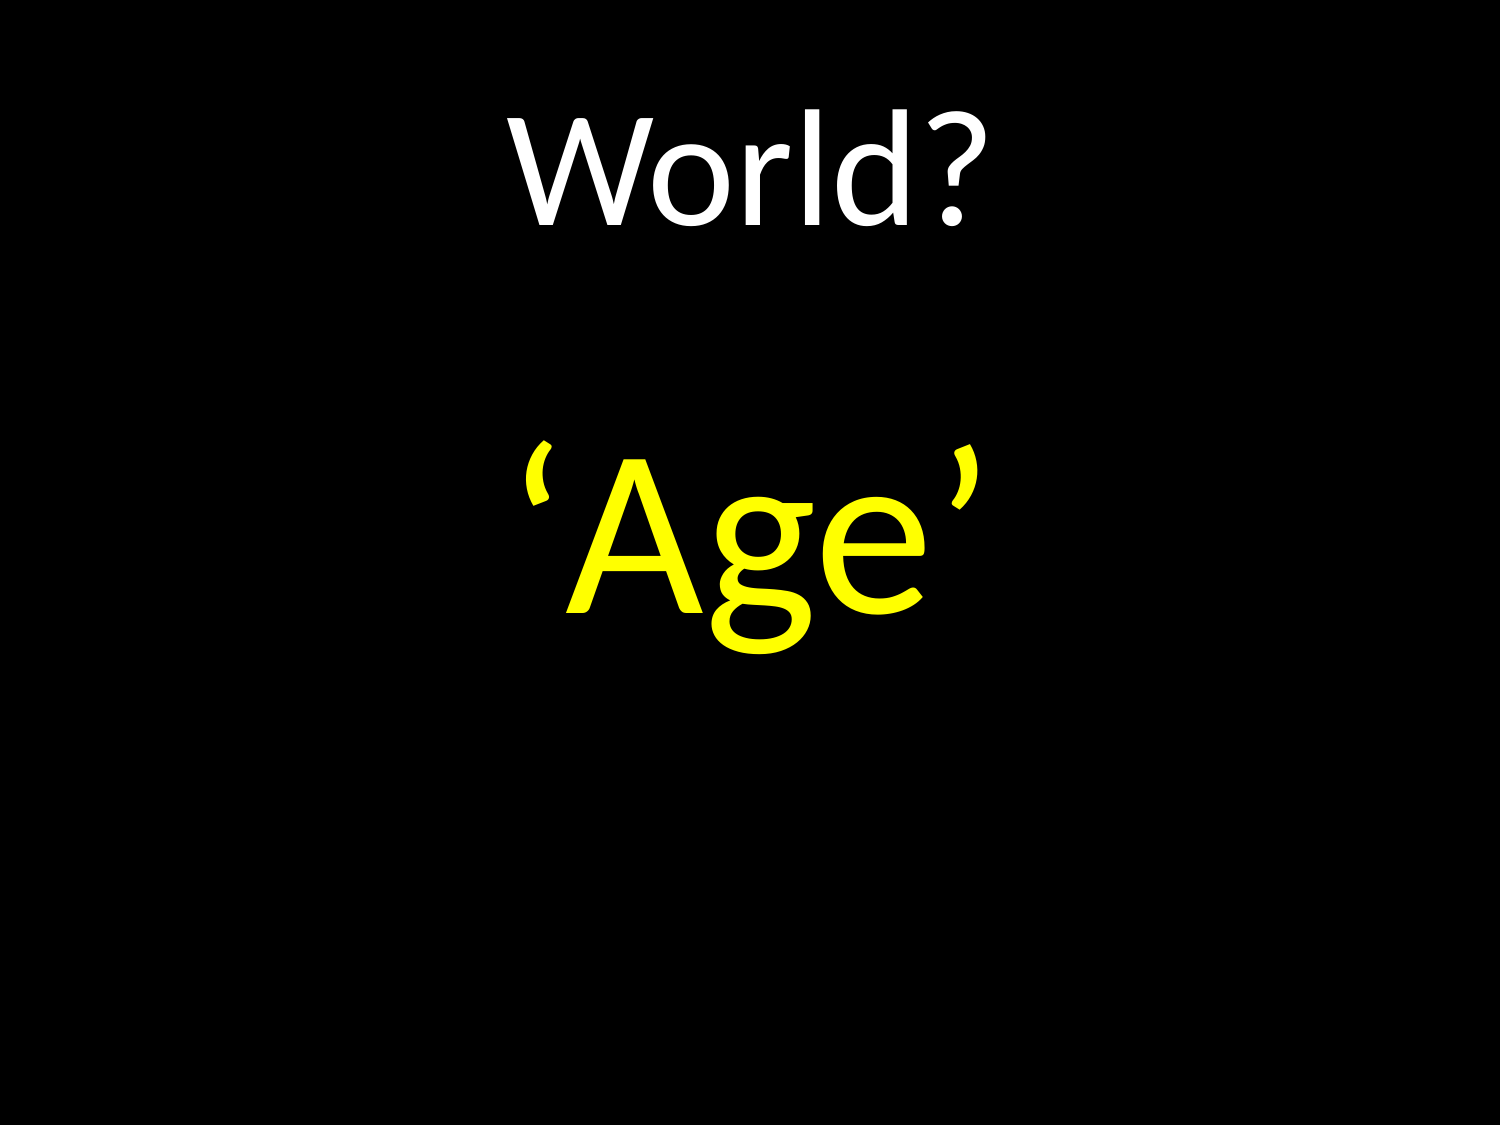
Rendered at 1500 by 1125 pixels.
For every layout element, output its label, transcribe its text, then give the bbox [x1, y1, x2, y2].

title World? [26, 31, 1477, 287]
subtitle ‘Age’ [0, 366, 1500, 1125]
